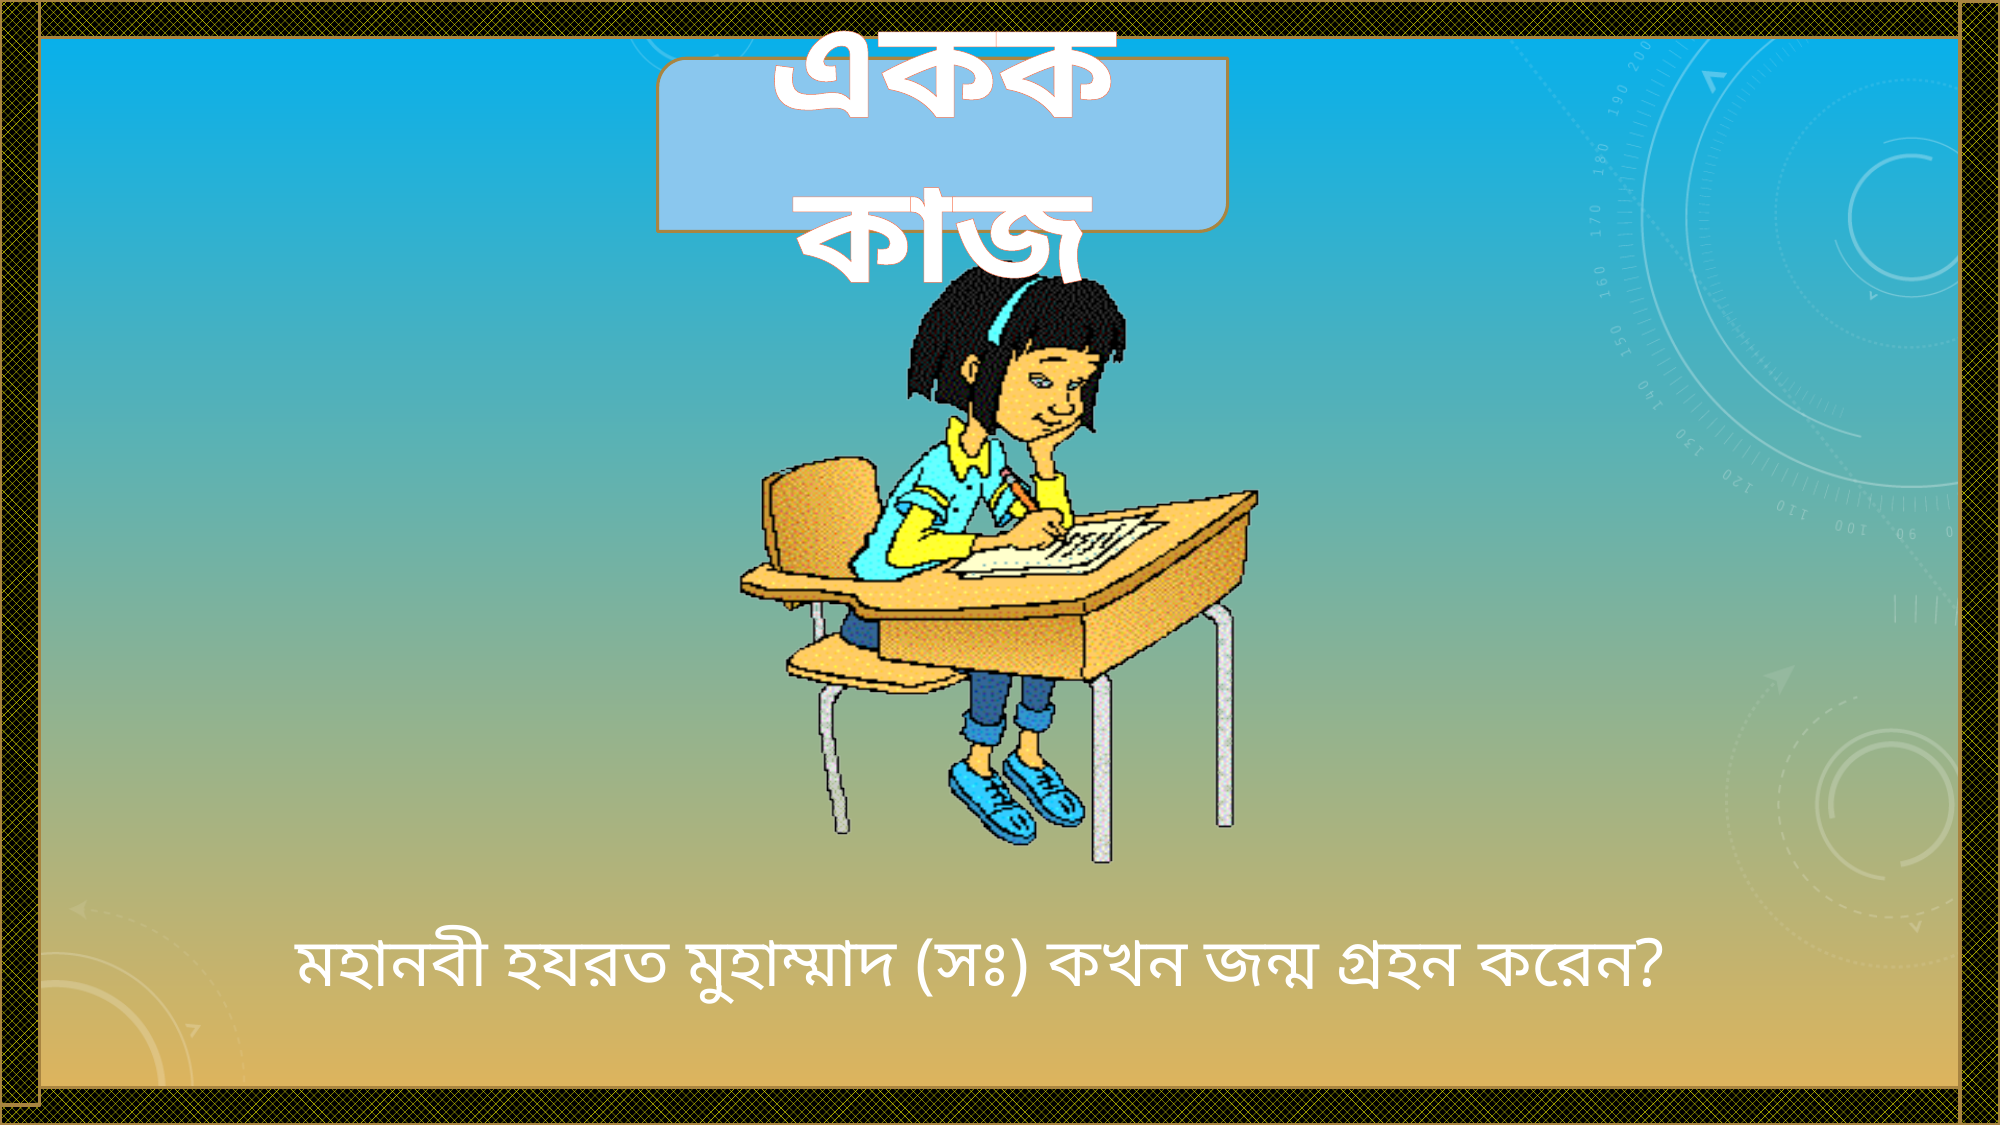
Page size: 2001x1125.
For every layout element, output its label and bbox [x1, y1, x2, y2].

picture [735, 255, 1265, 869]
text_box [0, 0, 2000, 1125]
